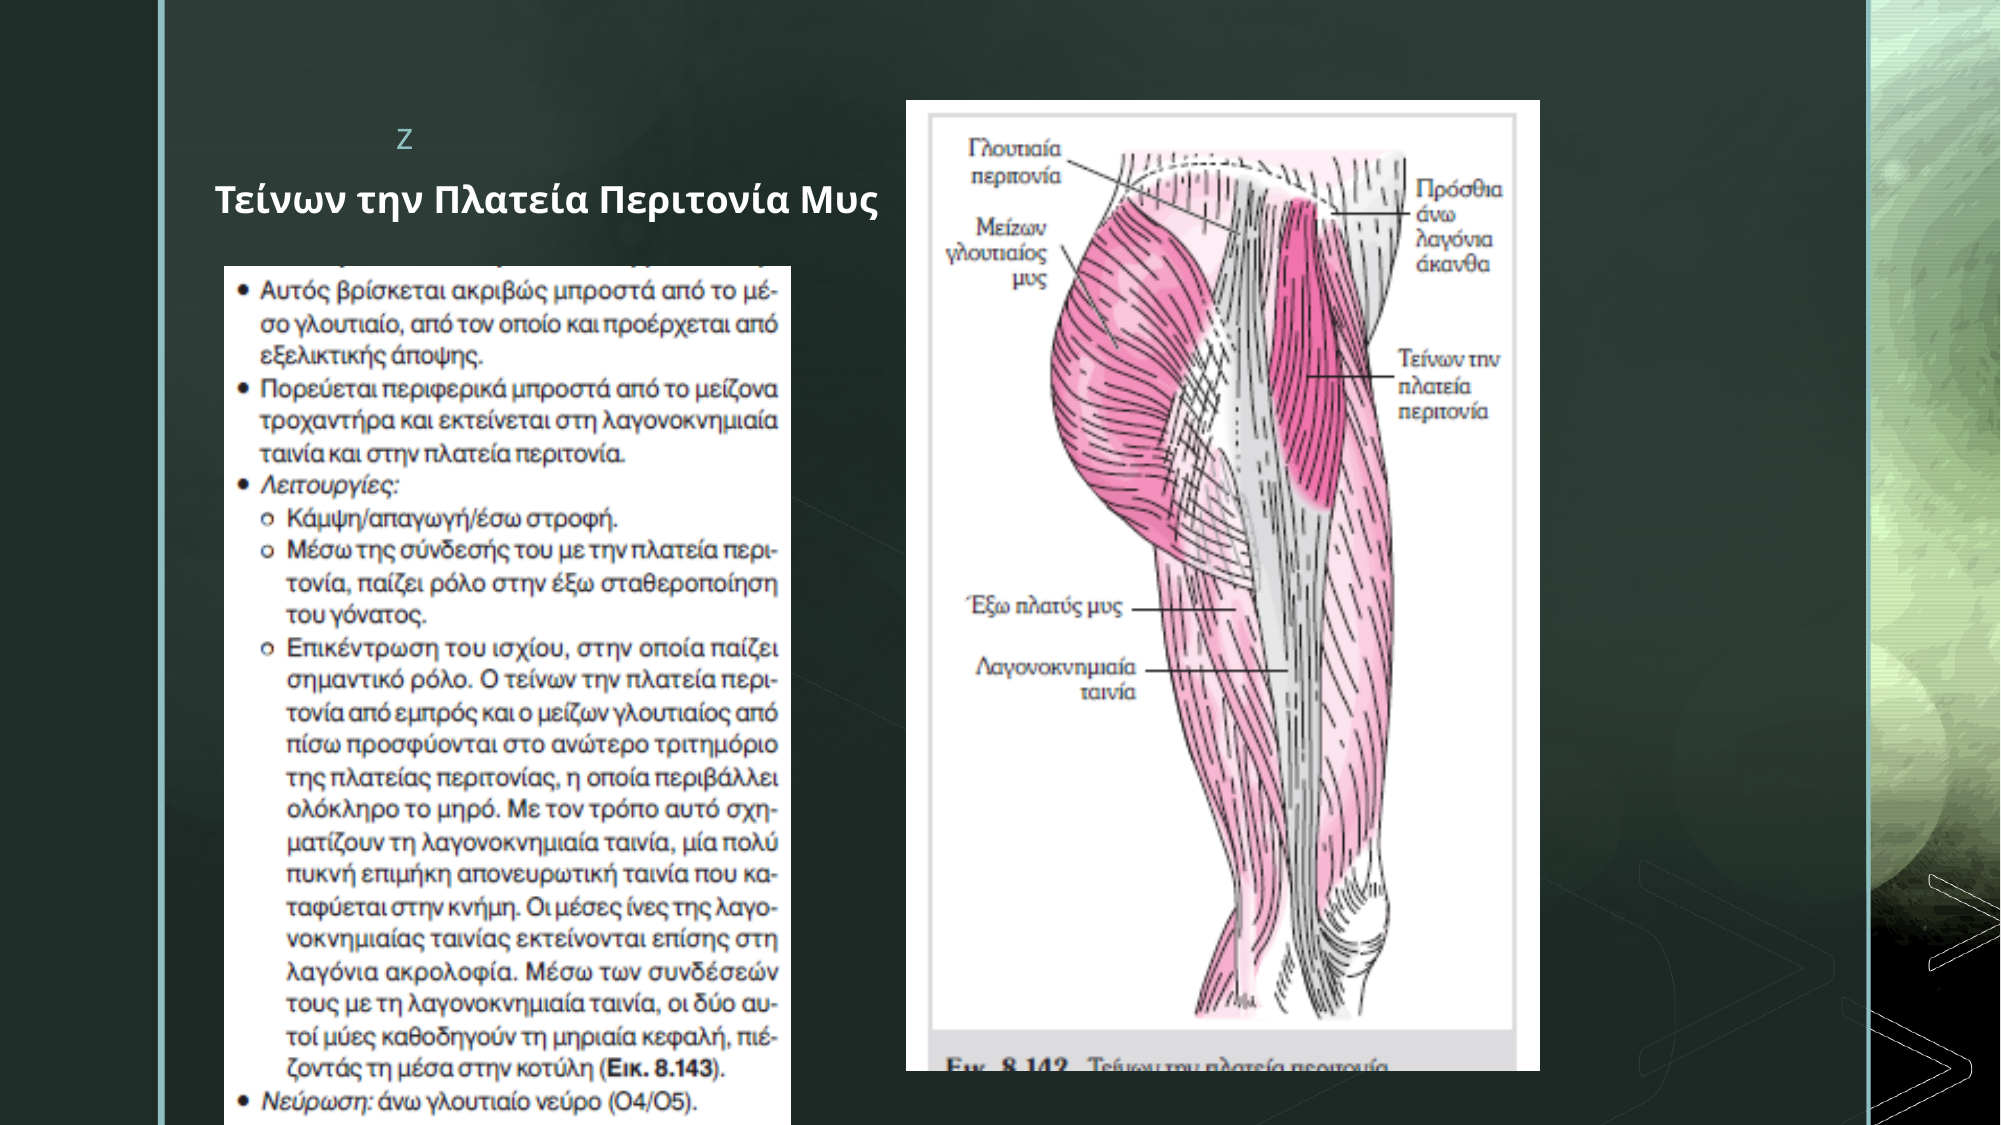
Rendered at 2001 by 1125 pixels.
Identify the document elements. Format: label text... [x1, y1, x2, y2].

text_box Τείνων την Πλατεία Περιτονία Μυς [199, 169, 906, 229]
picture [906, 99, 1541, 1071]
picture [223, 266, 791, 1125]
picture [1871, 0, 2001, 1125]
